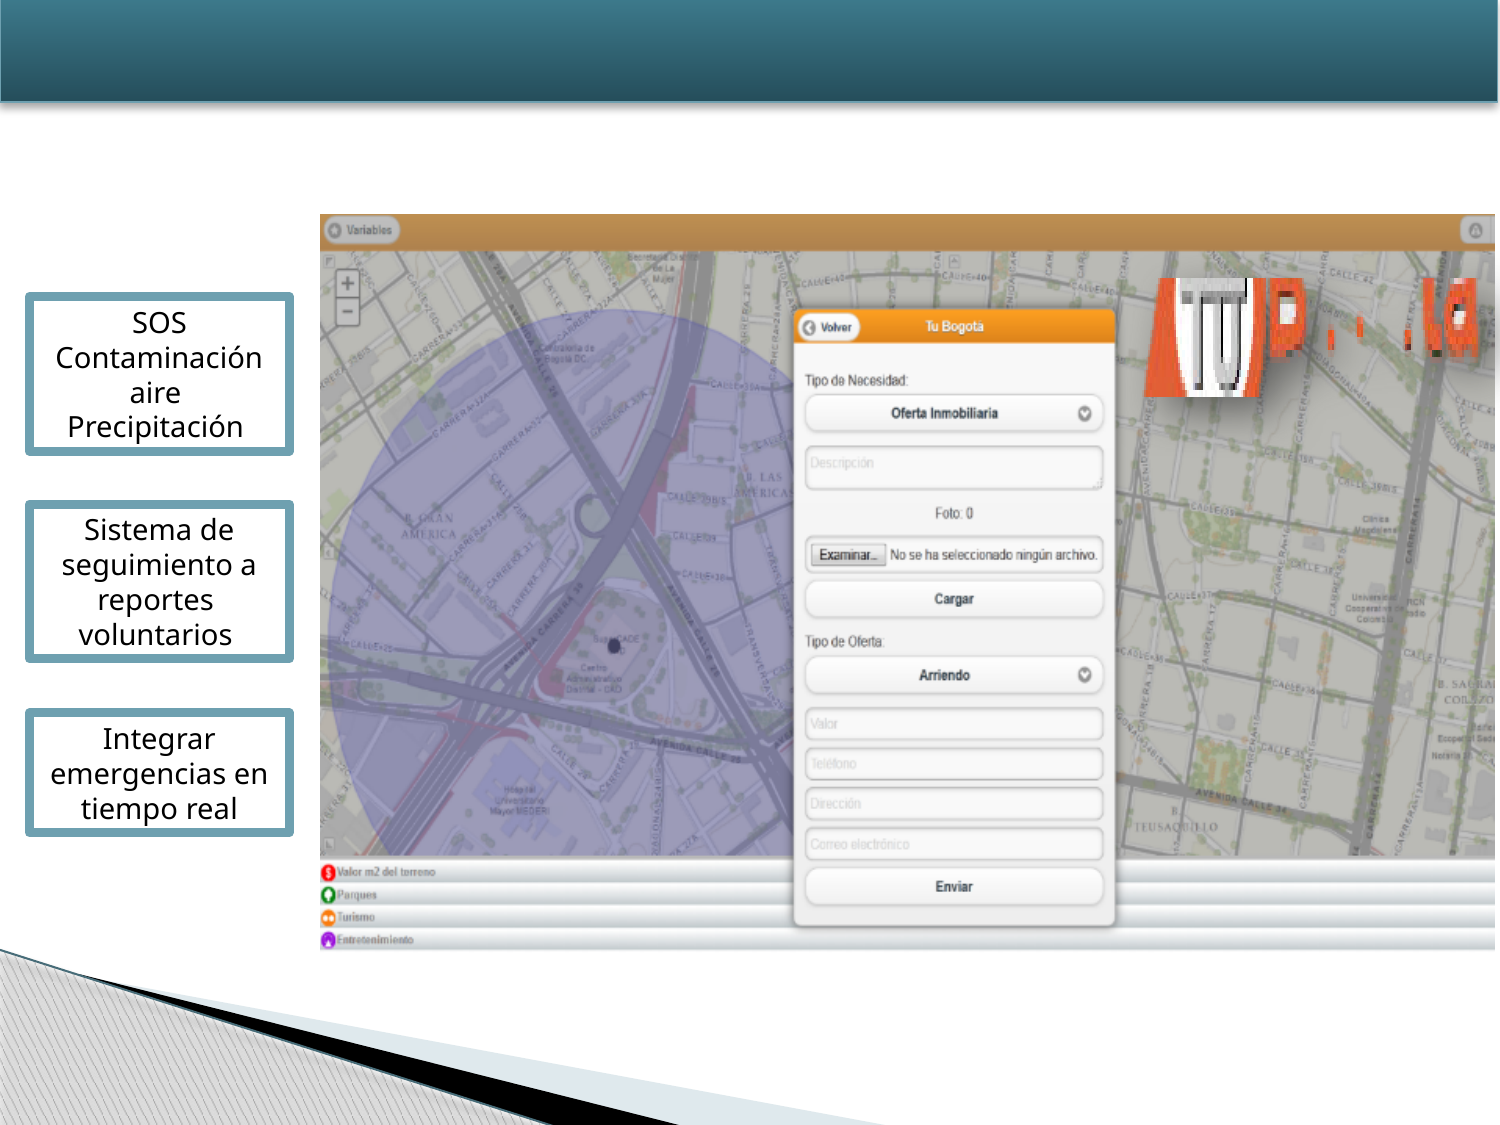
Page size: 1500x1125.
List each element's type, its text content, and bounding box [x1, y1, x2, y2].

text_box SOS Contaminación aire Precipitación [25, 292, 294, 456]
text_box Sistema de seguimiento a reportes voluntarios [25, 500, 294, 663]
text_box Integrar emergencias en tiempo real [25, 708, 294, 837]
picture [319, 213, 1500, 953]
